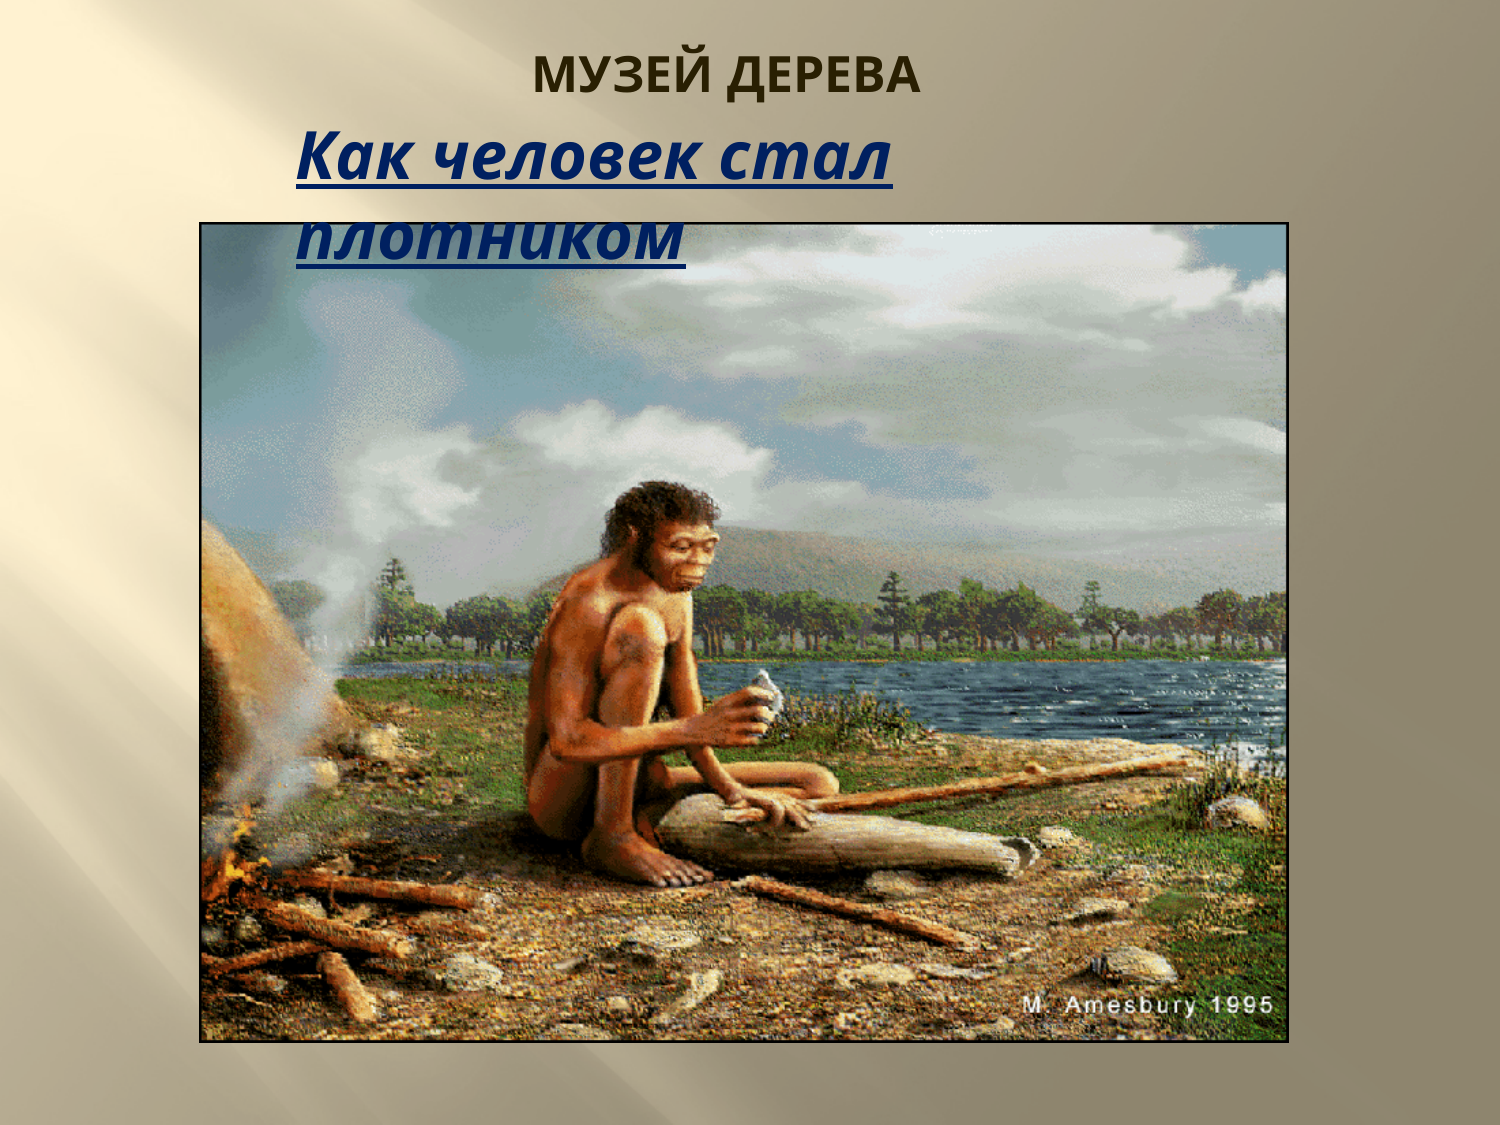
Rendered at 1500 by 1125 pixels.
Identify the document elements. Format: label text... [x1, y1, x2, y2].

text_box МУЗЕЙ ДЕРЕВА [517, 35, 936, 105]
picture [198, 222, 1290, 1044]
text_box Как человек стал плотником [281, 105, 1204, 222]
